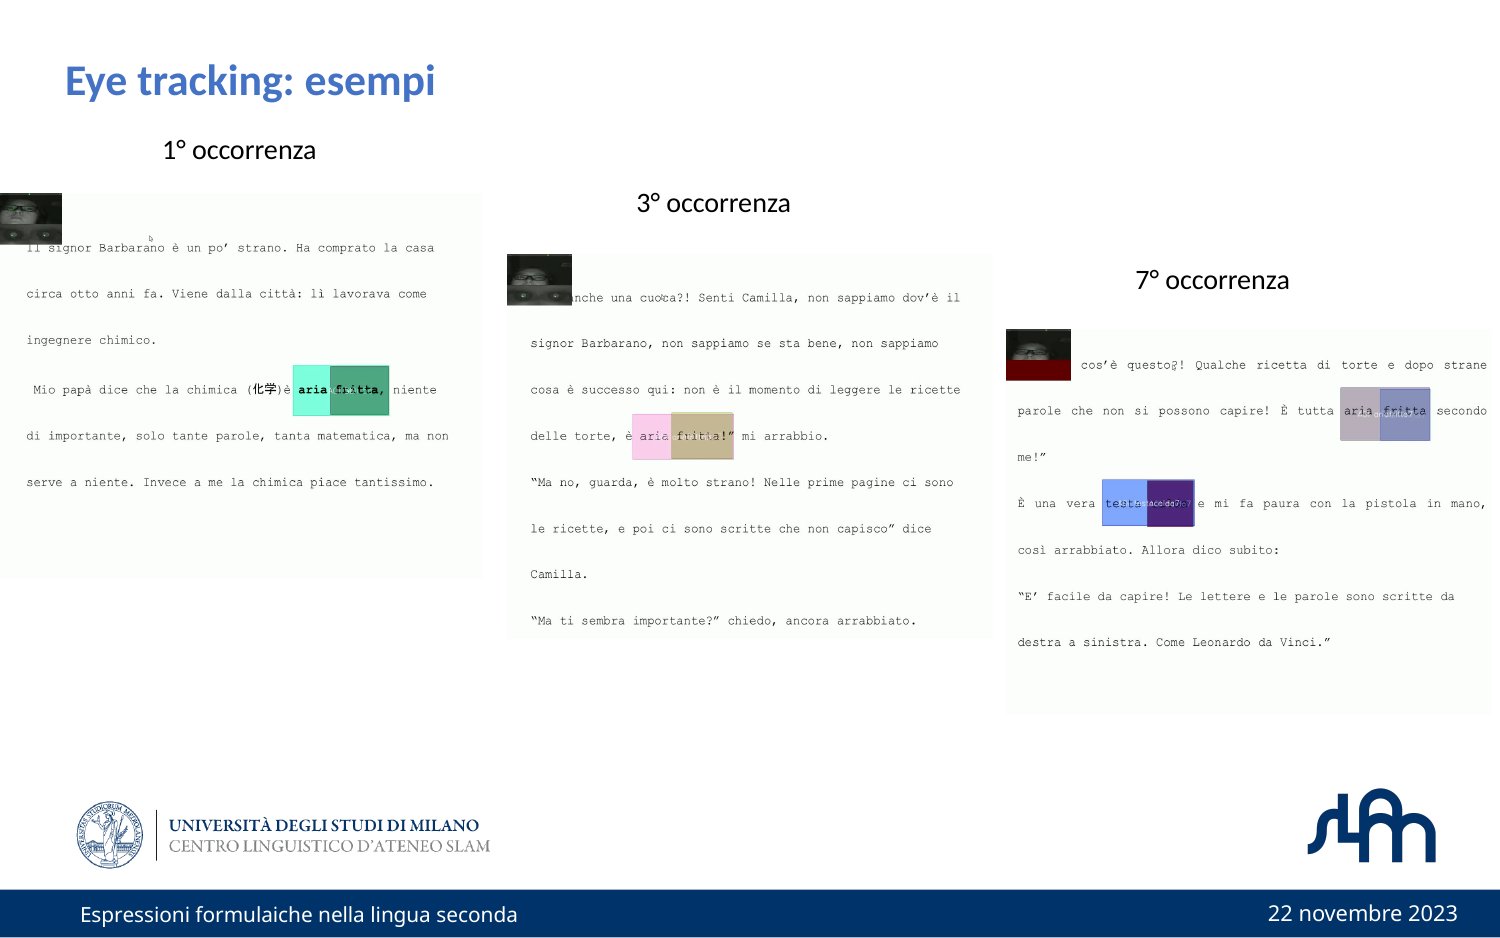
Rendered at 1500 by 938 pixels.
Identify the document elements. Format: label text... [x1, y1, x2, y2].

text_box Espressioni formulaiche nella lingua seconda [65, 894, 645, 935]
picture [47, 778, 515, 890]
text_box 1° occorrenza [147, 124, 408, 173]
text_box [0, 889, 1500, 938]
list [0, 193, 484, 579]
picture [1288, 768, 1454, 887]
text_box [1005, 329, 1493, 715]
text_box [506, 253, 994, 640]
text_box 3° occorrenza [621, 177, 889, 226]
text_box Eye tracking: esempi [50, 44, 452, 112]
text_box 22 novembre 2023 [1253, 892, 1493, 934]
text_box 7° occorrenza [1120, 253, 1386, 303]
